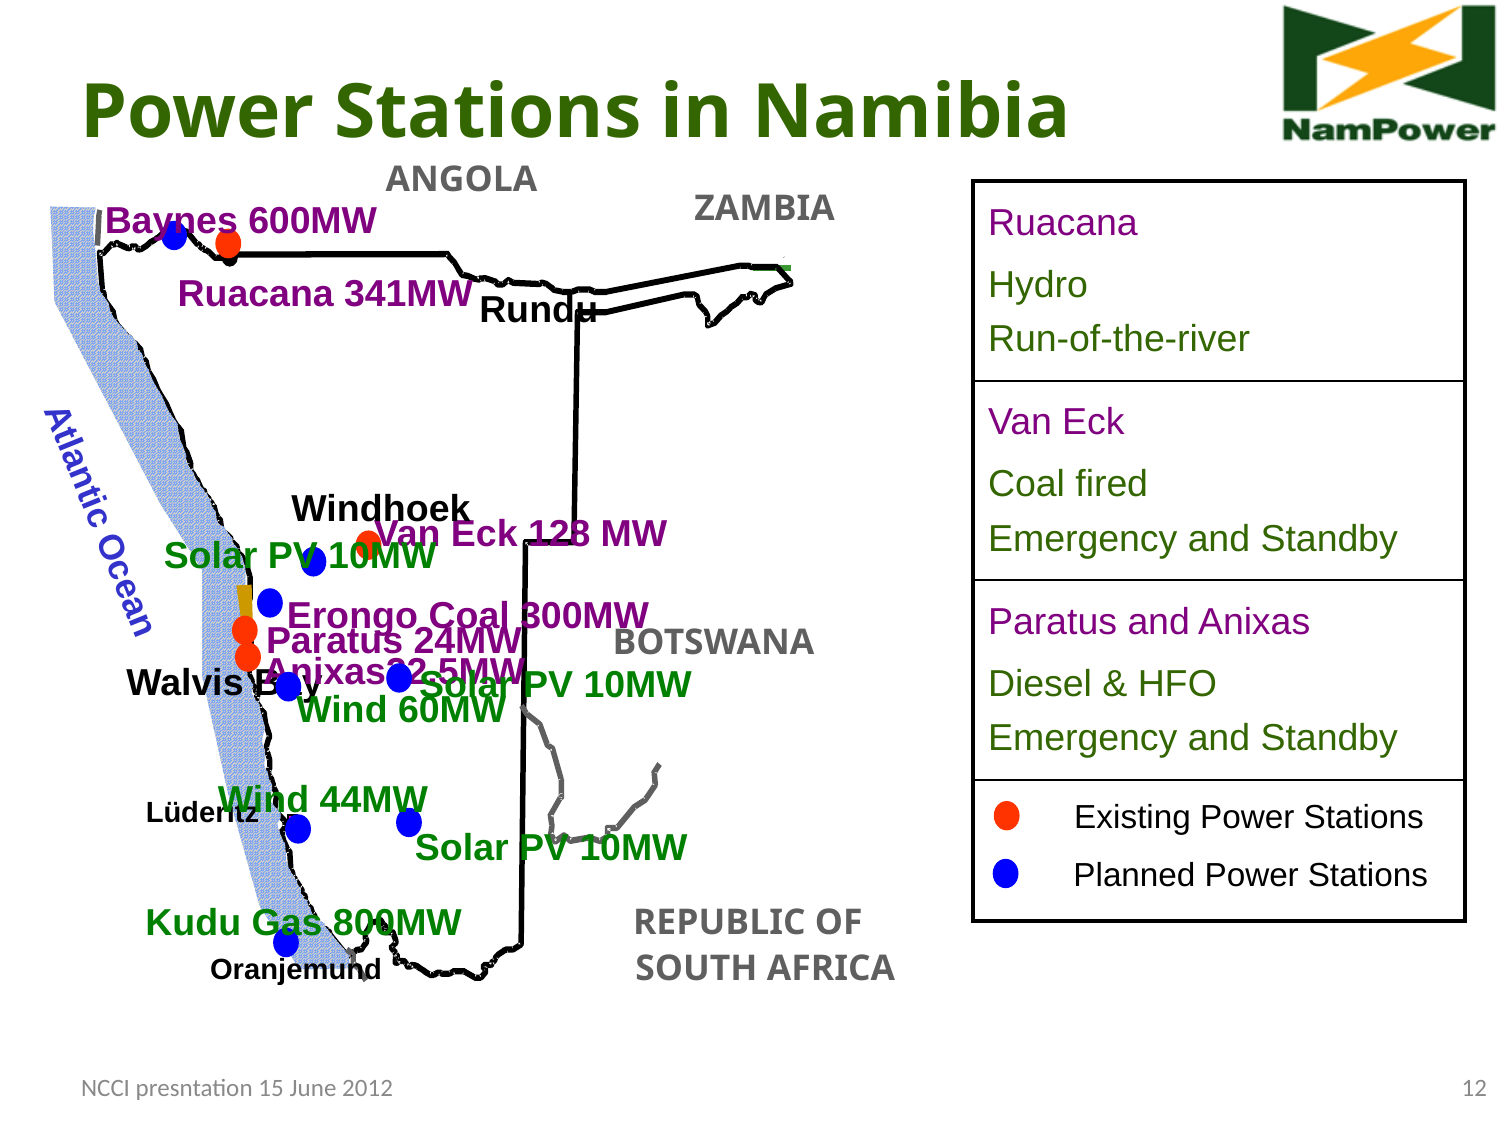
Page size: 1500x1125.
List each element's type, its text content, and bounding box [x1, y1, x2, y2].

text_box [993, 800, 1020, 831]
picture [1278, 0, 1500, 147]
table_cell Paratus and Anixas Diesel & HFO Emergency and Standby [975, 581, 1463, 779]
text_box Power Stations in Namibia [65, 55, 1433, 161]
text_box Existing Power Stations [1059, 787, 1440, 843]
table_cell [975, 781, 1463, 919]
table_header Ruacana Hydro Run-of-the-river [975, 183, 1463, 380]
table_cell Van Eck Coal fired Emergency and Standby [975, 382, 1463, 579]
text_box Planned Power Stations [1058, 845, 1444, 901]
text_box [992, 858, 1019, 889]
footer NCCI presntation 15 June 2012 [0, 1046, 475, 1125]
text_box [50, 156, 918, 1027]
slide_number 12 [1152, 1046, 1500, 1125]
